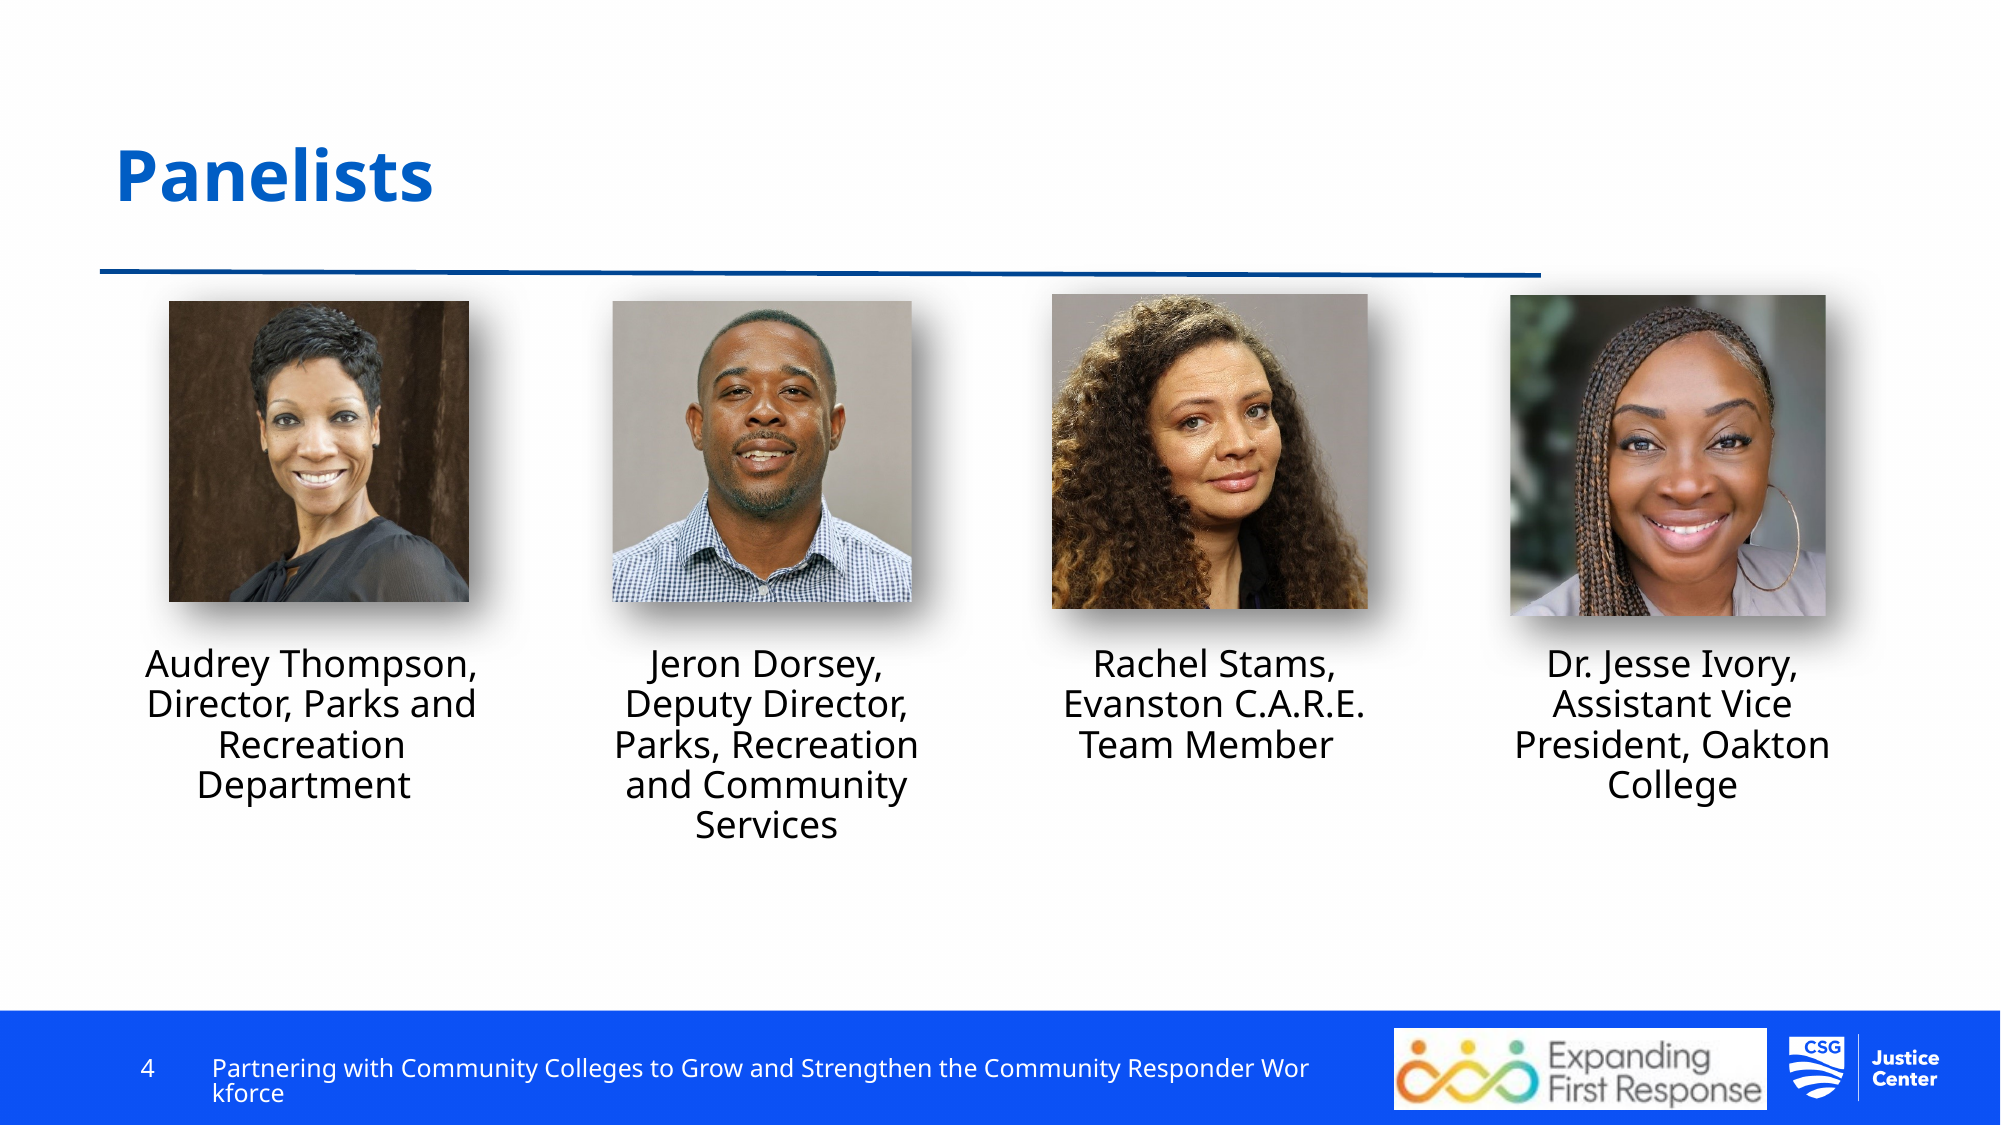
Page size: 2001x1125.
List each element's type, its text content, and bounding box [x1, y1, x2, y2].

text_box Dr. Jesse Ivory, Assistant Vice President, Oakton College [1443, 637, 1893, 762]
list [169, 301, 469, 602]
text_box Jeron Dorsey, Deputy Director, Parks, Recreation and Community Services [575, 637, 949, 741]
footer Partnering with Community Colleges to Grow and Strengthen the Community Responder Workforce [196, 1039, 1328, 1100]
title Panelists [99, 75, 1900, 282]
text_box Rachel Stams, Evanston C.A.R.E. Team Member [1022, 637, 1397, 762]
list Audrey Thompson, Director, Parks and Recreation Department [107, 637, 507, 755]
slide_number 4 [99, 1039, 170, 1100]
picture [0, 0, 2001, 1125]
